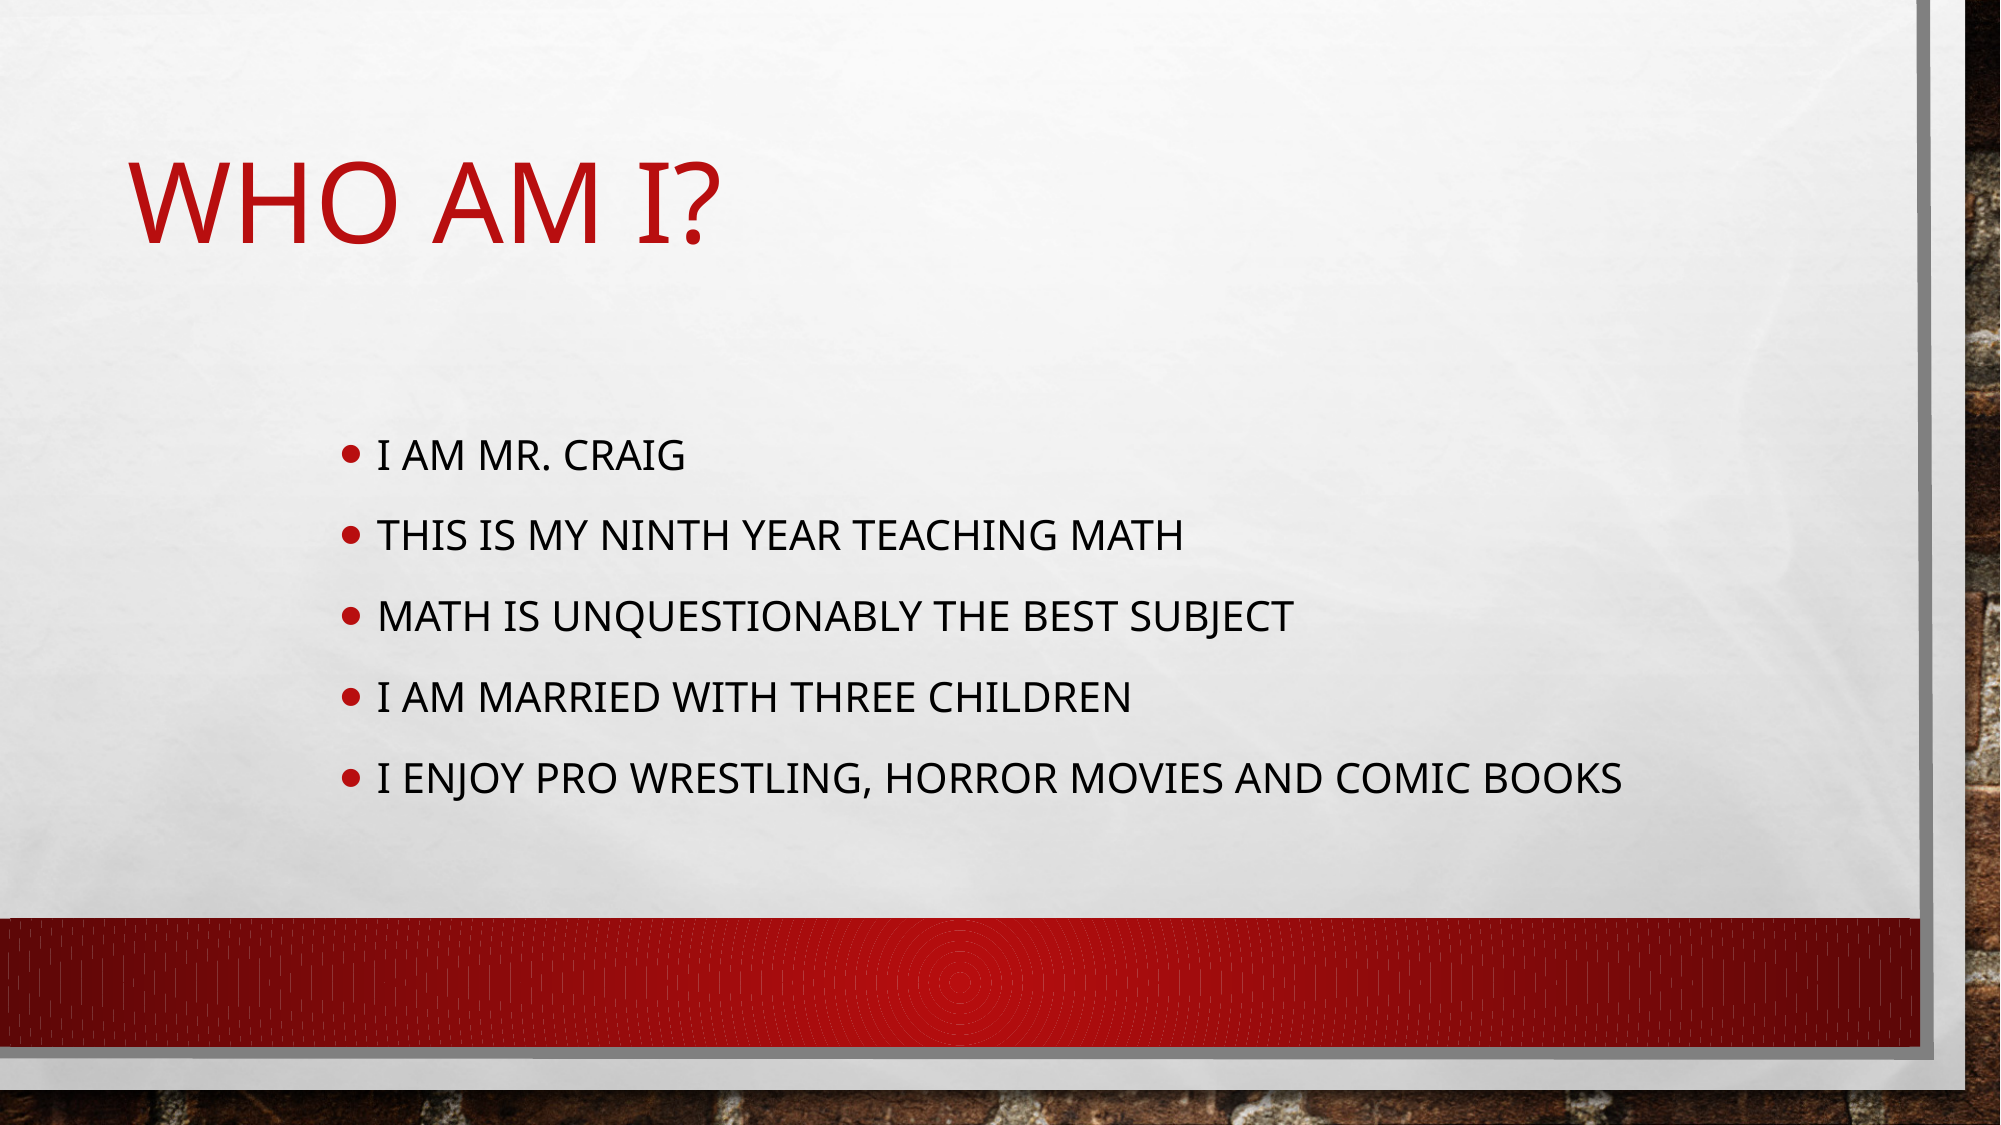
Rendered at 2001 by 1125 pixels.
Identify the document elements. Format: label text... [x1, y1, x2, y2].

list I am Mr. Craig This is my ninth year teaching math Math is unquestionably the best subject I am married with three children I enjoy pro wrestling, horror movies and comic books [324, 338, 1818, 882]
title Who am I? [112, 112, 1818, 302]
picture [0, 0, 2000, 1125]
